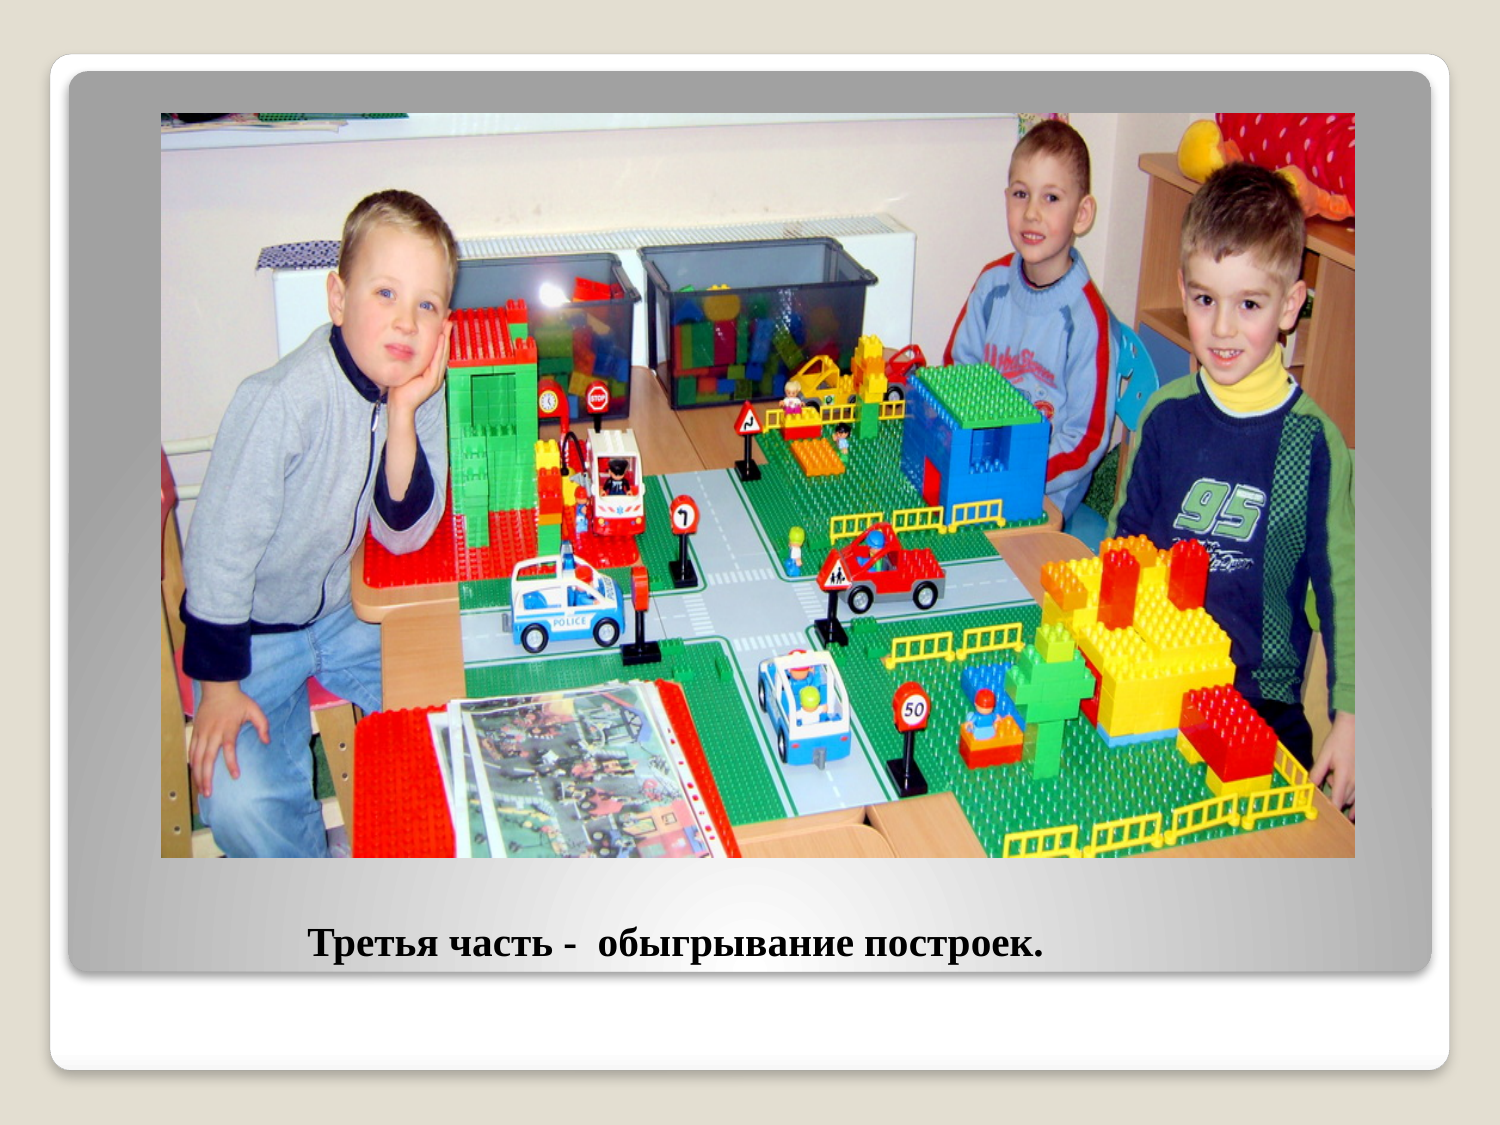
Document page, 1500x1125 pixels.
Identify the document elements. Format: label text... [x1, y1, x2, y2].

title Третья часть - обыгрывание построек. [82, 881, 1425, 1059]
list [161, 113, 1355, 858]
